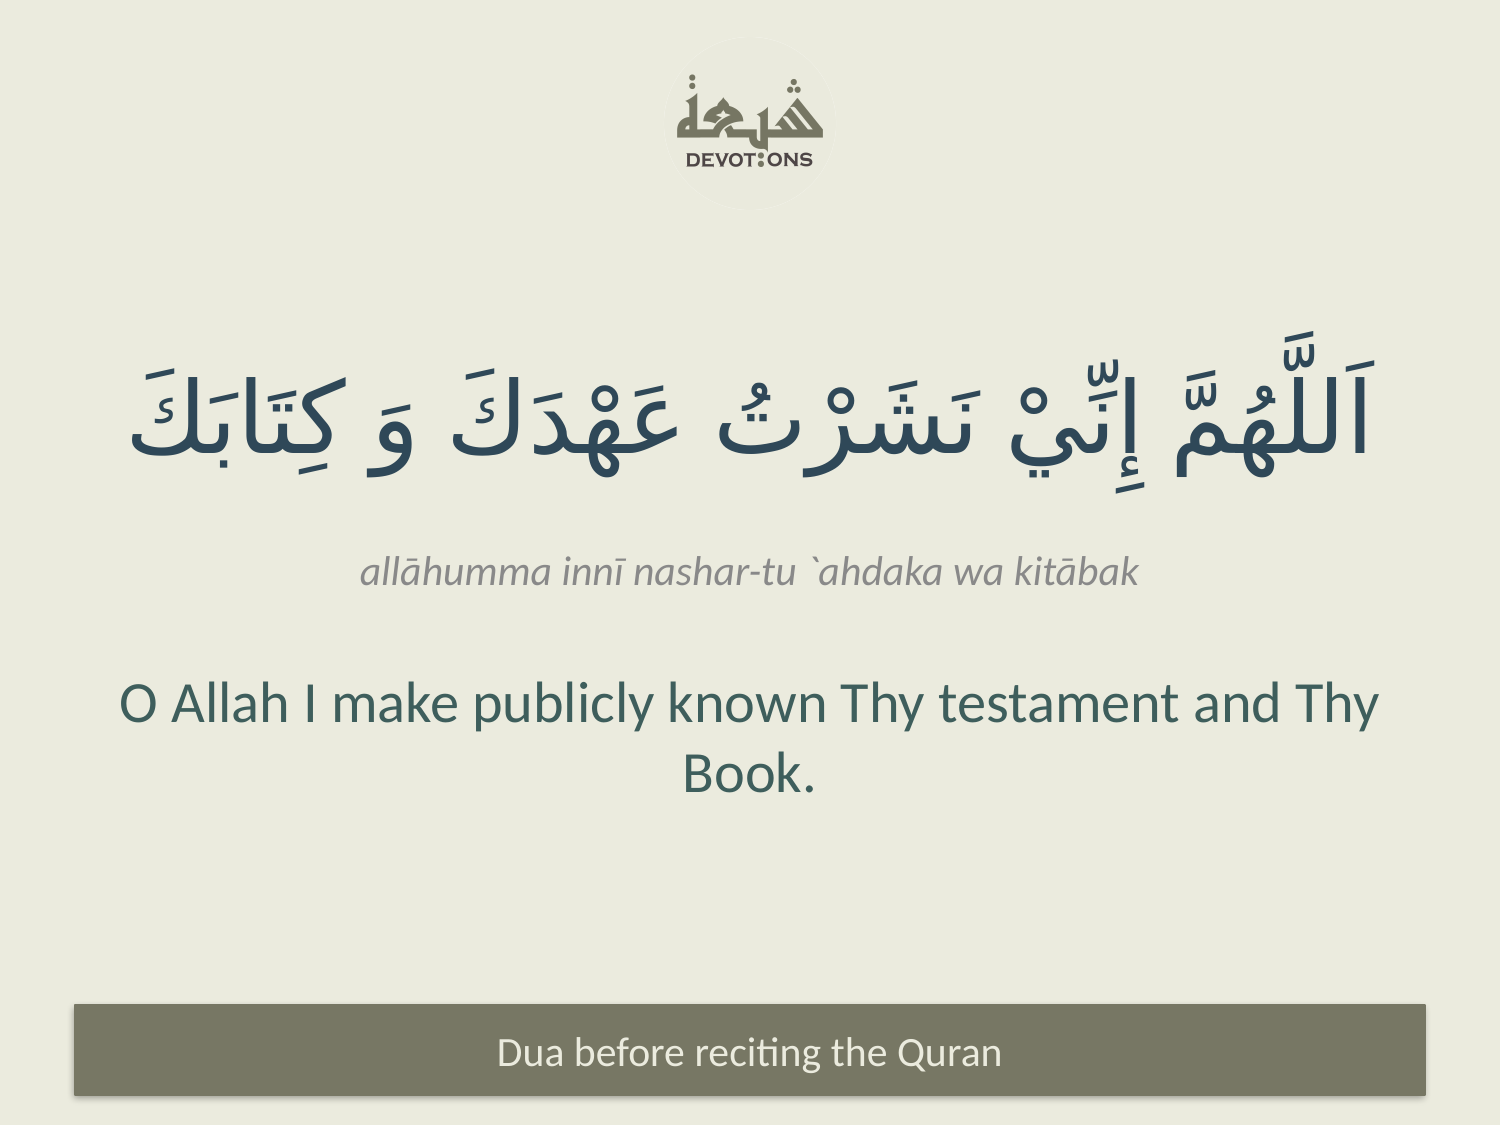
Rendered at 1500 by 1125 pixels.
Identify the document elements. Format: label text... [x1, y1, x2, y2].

text_box Dua before reciting the Quran [481, 1017, 1018, 1083]
picture [656, 29, 844, 218]
text_box اَللَّهُمَّ إِنِّيْ نَشَرْتُ عَهْدَكَ وَ كِتَابَكَ allāhumma innī nashar-tu `ahdaka wa kitābak O Allah I make publicly known Thy testament and Thy Book. [74, 346, 1425, 811]
text_box [74, 1004, 1426, 1096]
